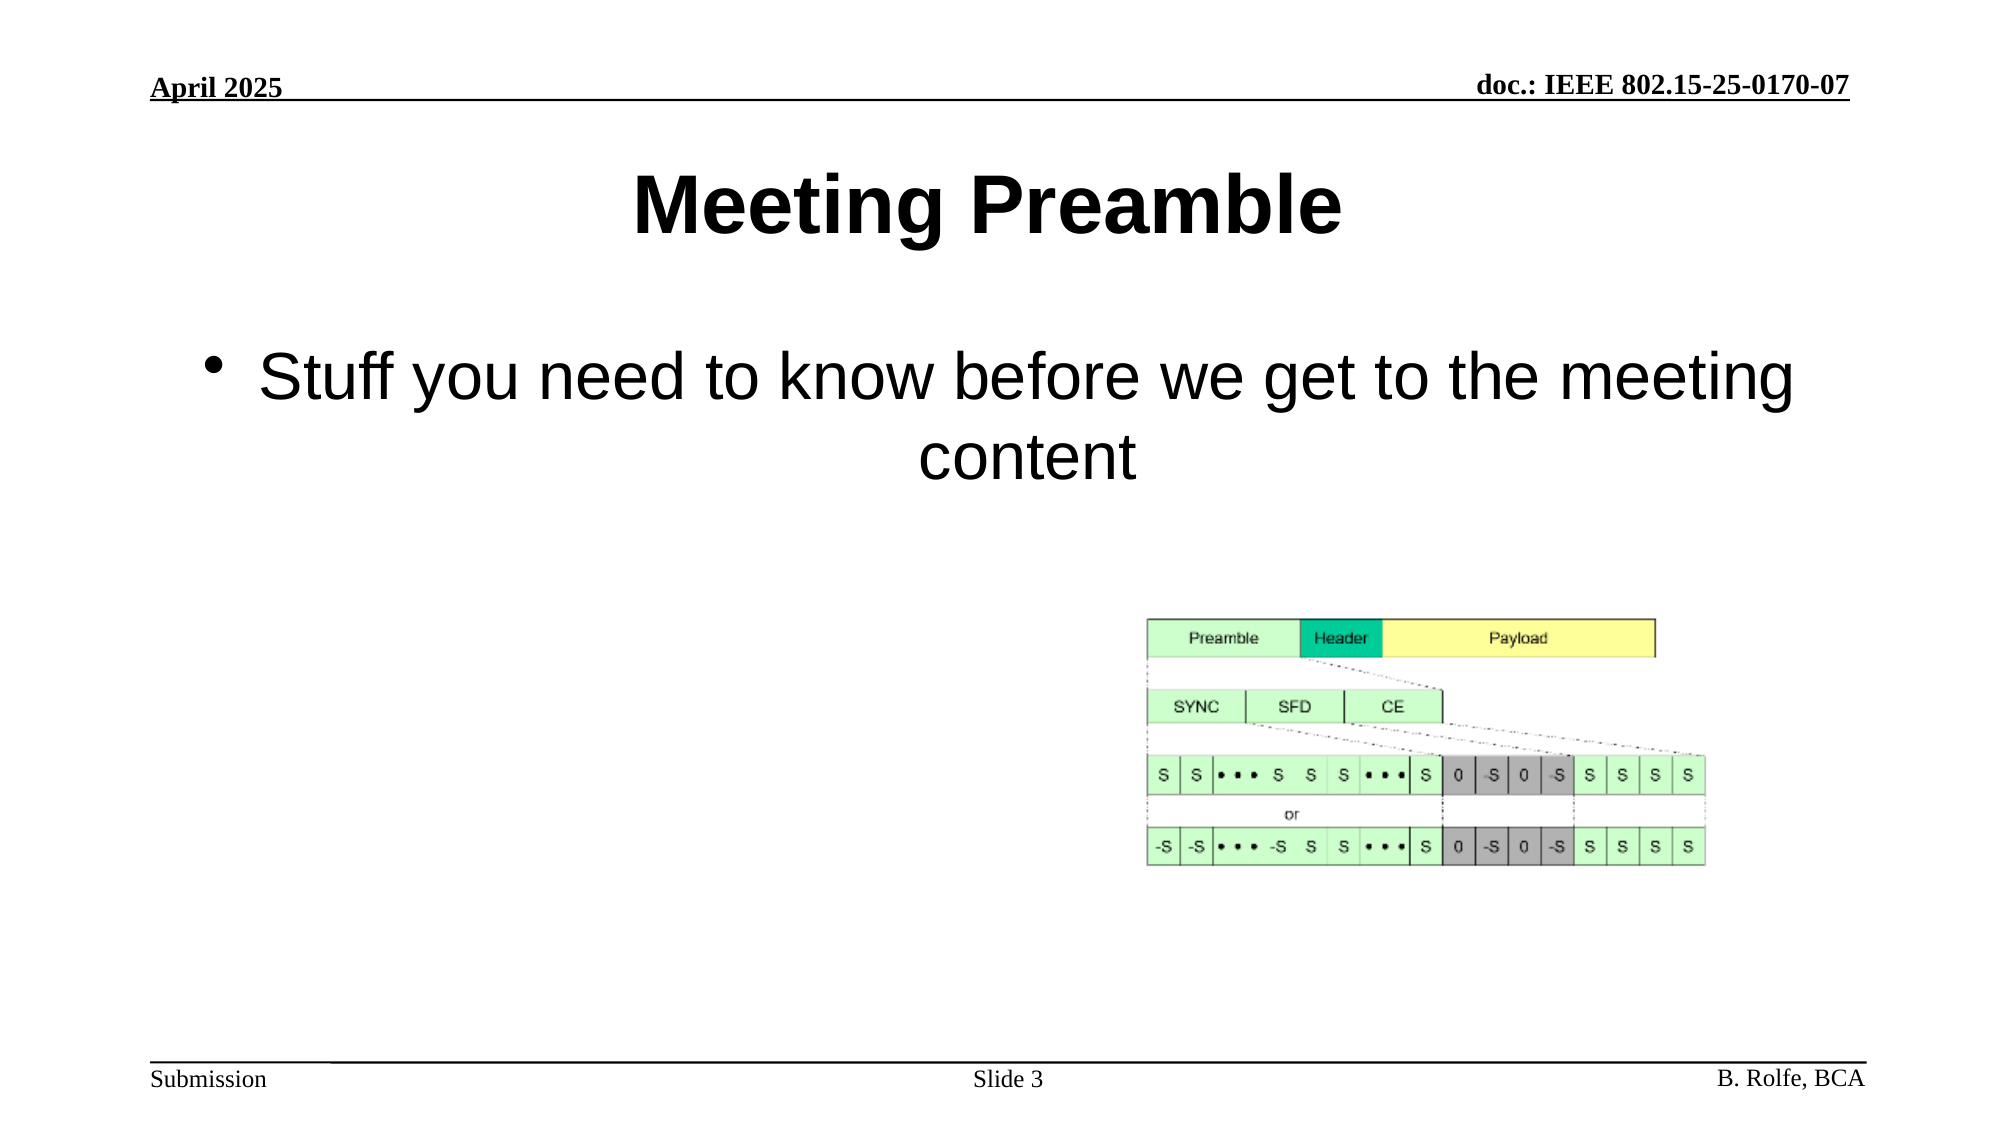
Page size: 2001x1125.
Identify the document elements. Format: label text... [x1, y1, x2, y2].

list Stuff you need to know before we get to the meeting content [150, 324, 1850, 575]
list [1099, 600, 1725, 888]
title Meeting Preamble [150, 112, 1850, 288]
slide_number Slide 3 [964, 1062, 1053, 1093]
